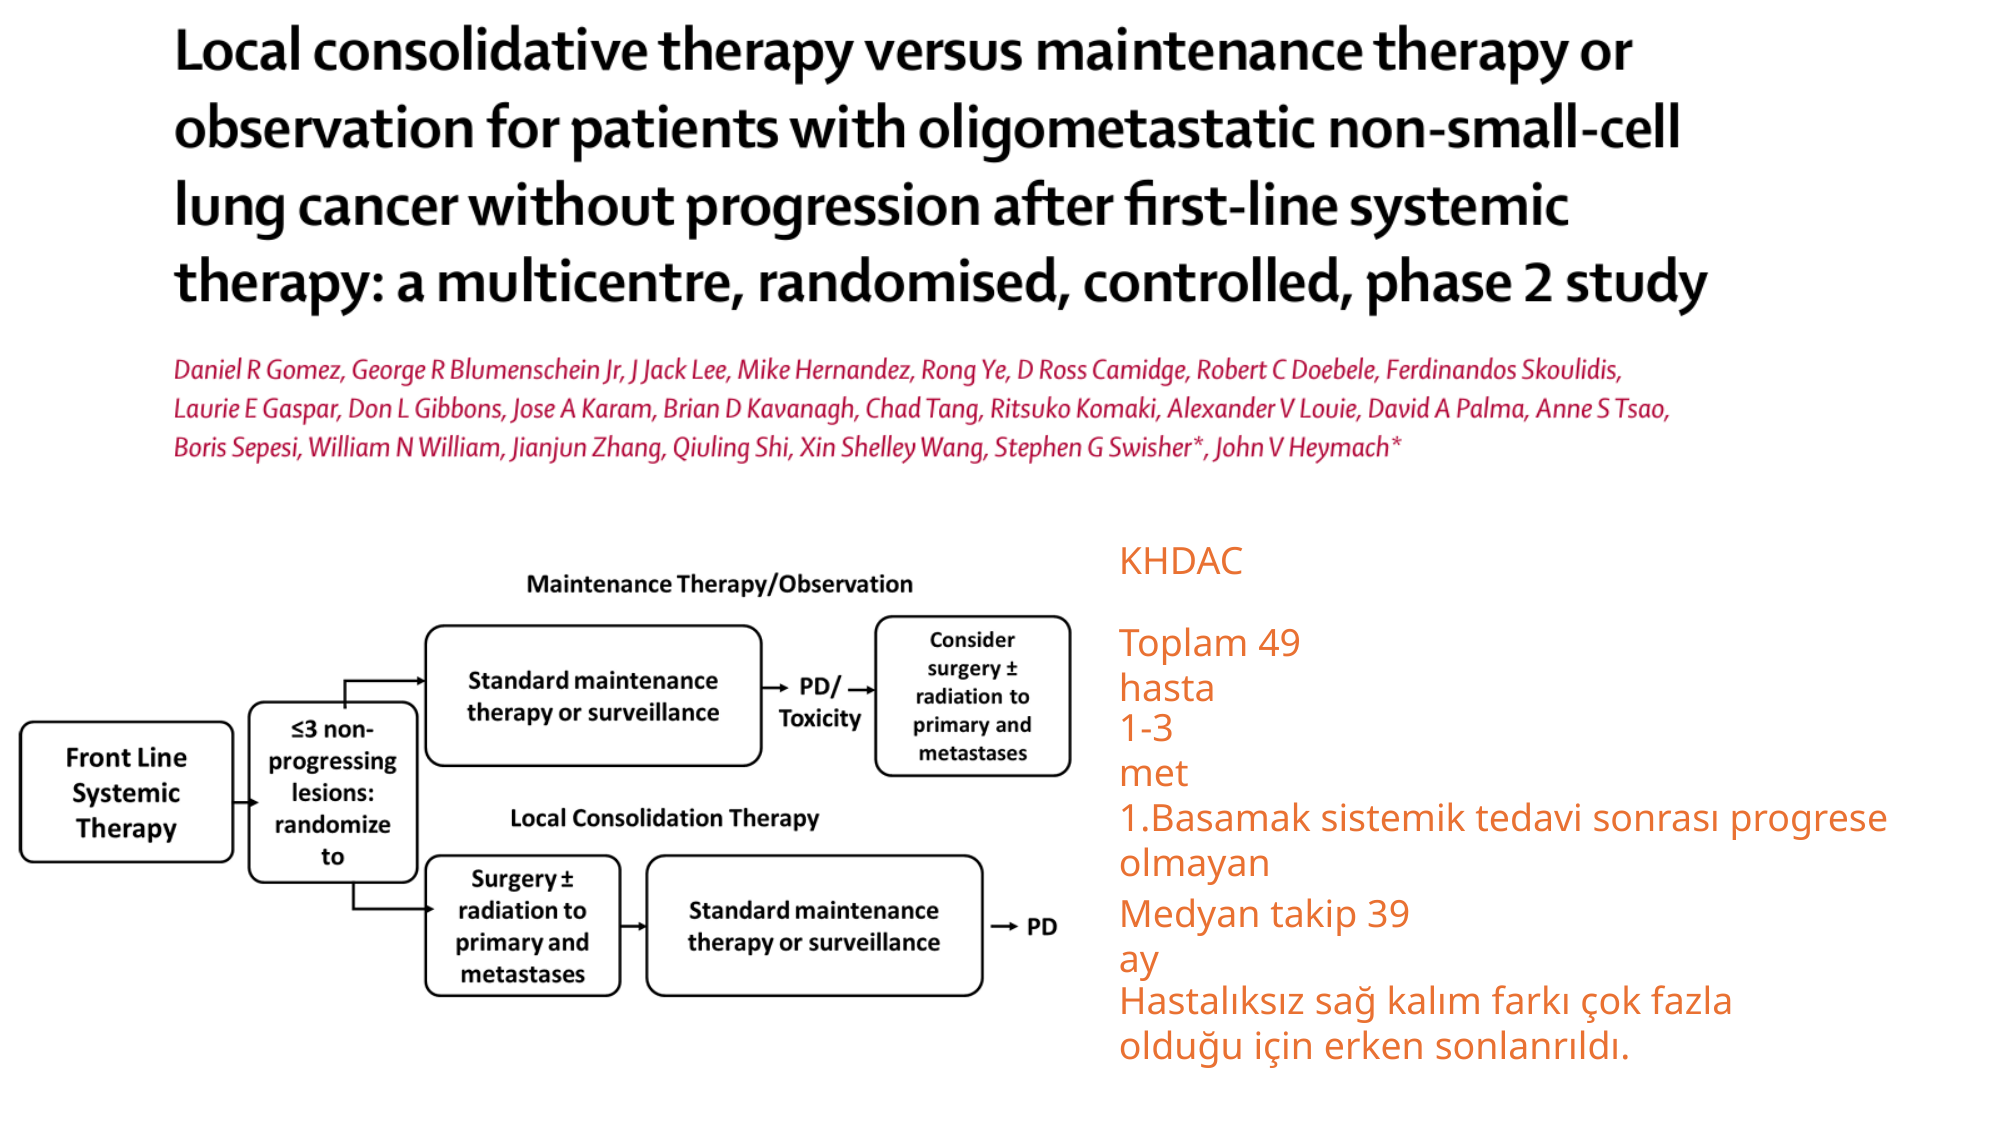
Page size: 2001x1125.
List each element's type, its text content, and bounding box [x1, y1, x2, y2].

text_box Medyan takip 39 ay [1104, 883, 1449, 969]
picture [3, 561, 1082, 1004]
text_box KHDAC [1104, 529, 1263, 590]
text_box 1.Basamak sistemik tedavi sonrası progrese olmayan [1104, 786, 2000, 891]
text_box 1-3 met [1104, 717, 1263, 786]
text_box Toplam 49 hasta [1104, 611, 1421, 717]
text_box Hastalıksız sağ kalım farkı çok fazla olduğu için erken sonlanrıldı. [1104, 969, 1849, 1075]
picture [163, 10, 1748, 490]
